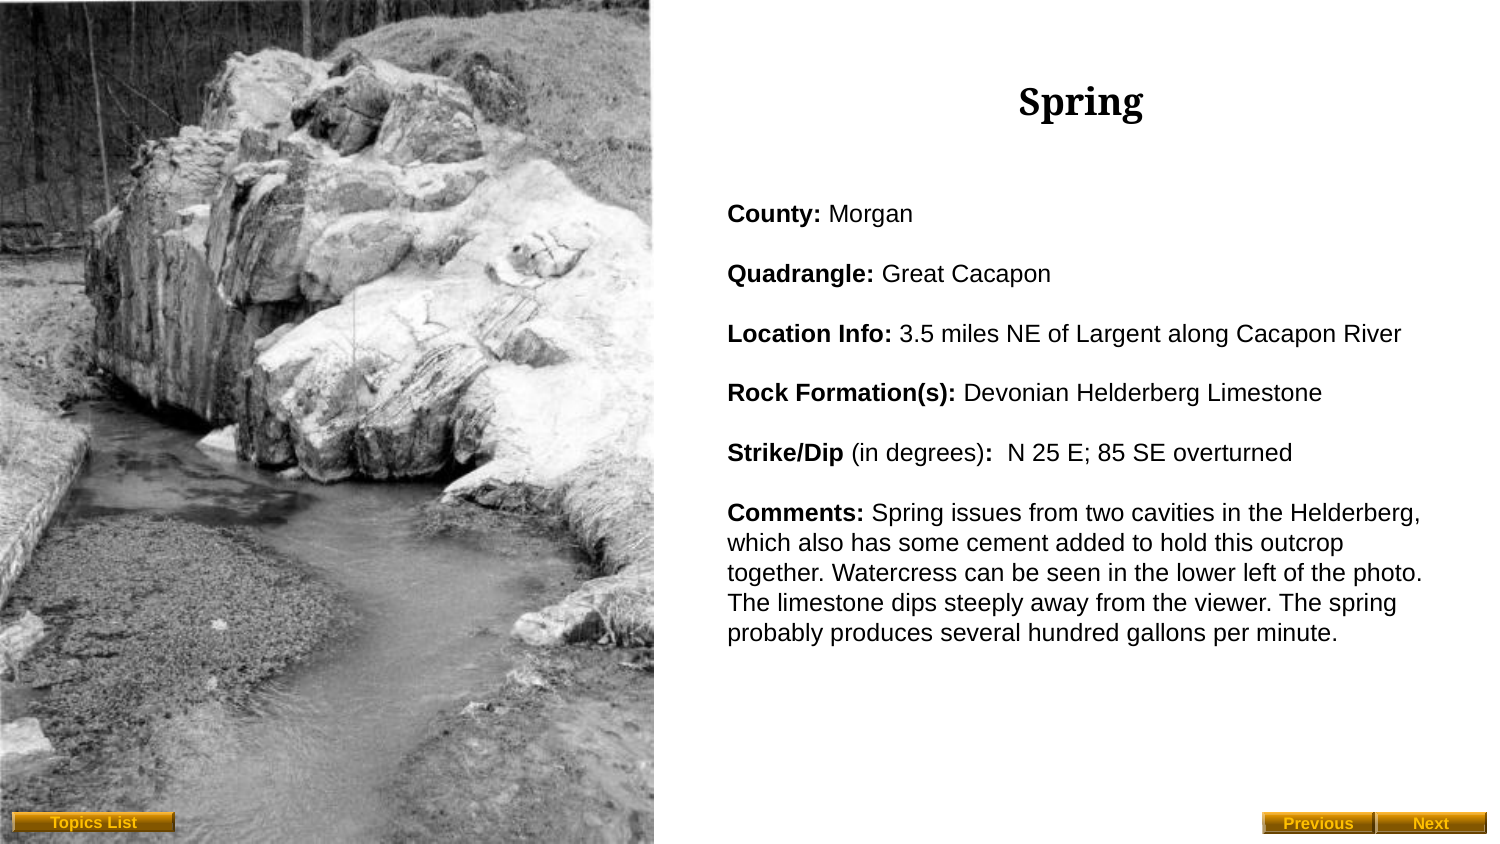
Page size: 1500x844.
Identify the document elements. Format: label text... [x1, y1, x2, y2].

text_box County: Morgan Quadrangle: Great Cacapon Location Info: 3.5 miles NE of Largent along Cacapon River Rock Formation(s): Devonian Helderberg Limestone Strike/Dip (in degrees): N 25 E; 85 SE overturned Comments: Spring issues from two cavities in the Helderberg, which also has some cement added to hold this outcrop together. Watercress can be seen in the lower left of the photo. The limestone dips steeply away from the viewer. The spring probably produces several hundred gallons per minute. [712, 189, 1463, 654]
text_box Next [1372, 809, 1491, 837]
picture [0, 0, 654, 844]
text_box Previous [1259, 809, 1372, 837]
text_box Spring [725, 70, 1438, 131]
